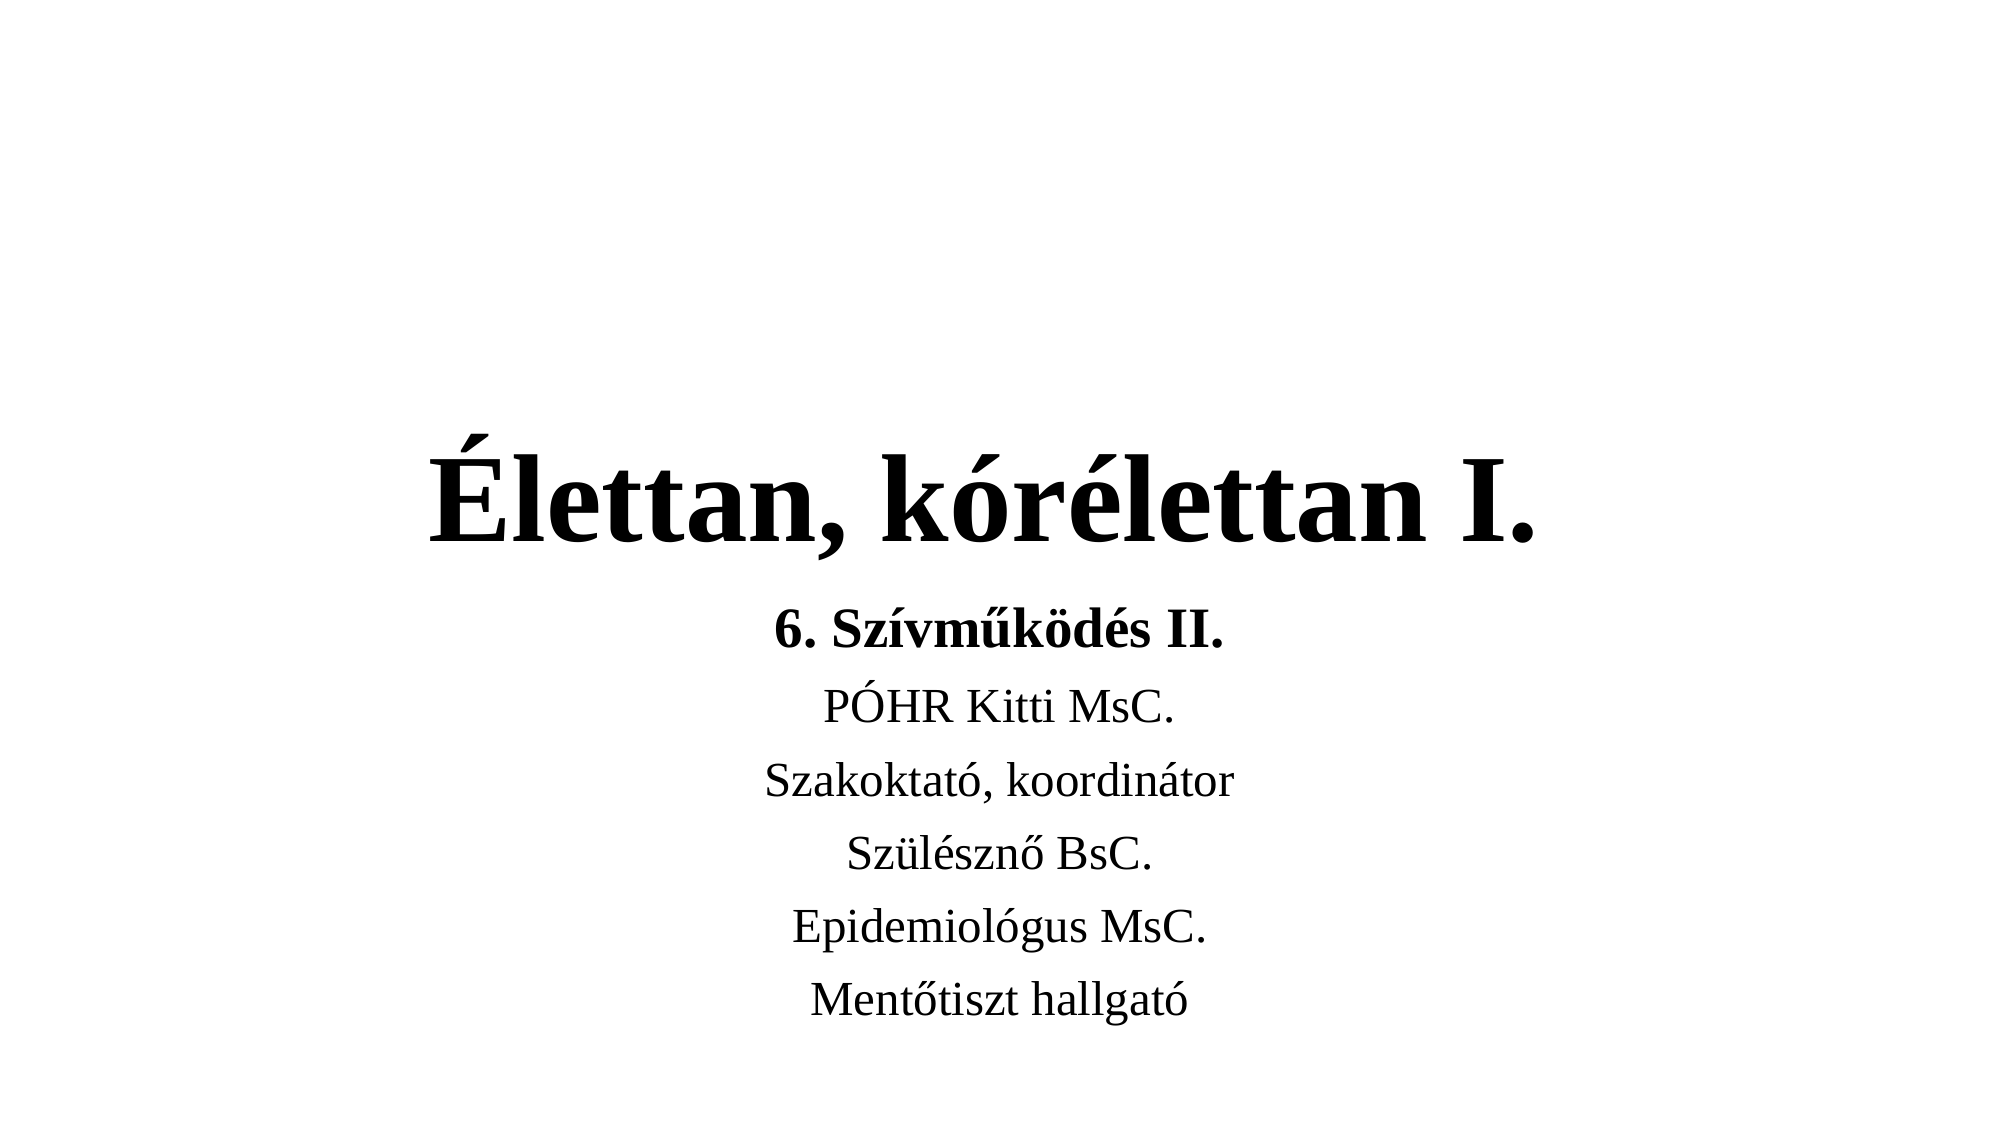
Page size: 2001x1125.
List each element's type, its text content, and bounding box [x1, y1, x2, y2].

title Élettan, kórélettan I. [249, 184, 1750, 576]
subtitle 6. Szívműködés II. PÓHR Kitti MsC. Szakoktató, koordinátor Szülésznő BsC. Epidemiológus MsC. Mentőtiszt hallgató [249, 590, 1750, 1037]
